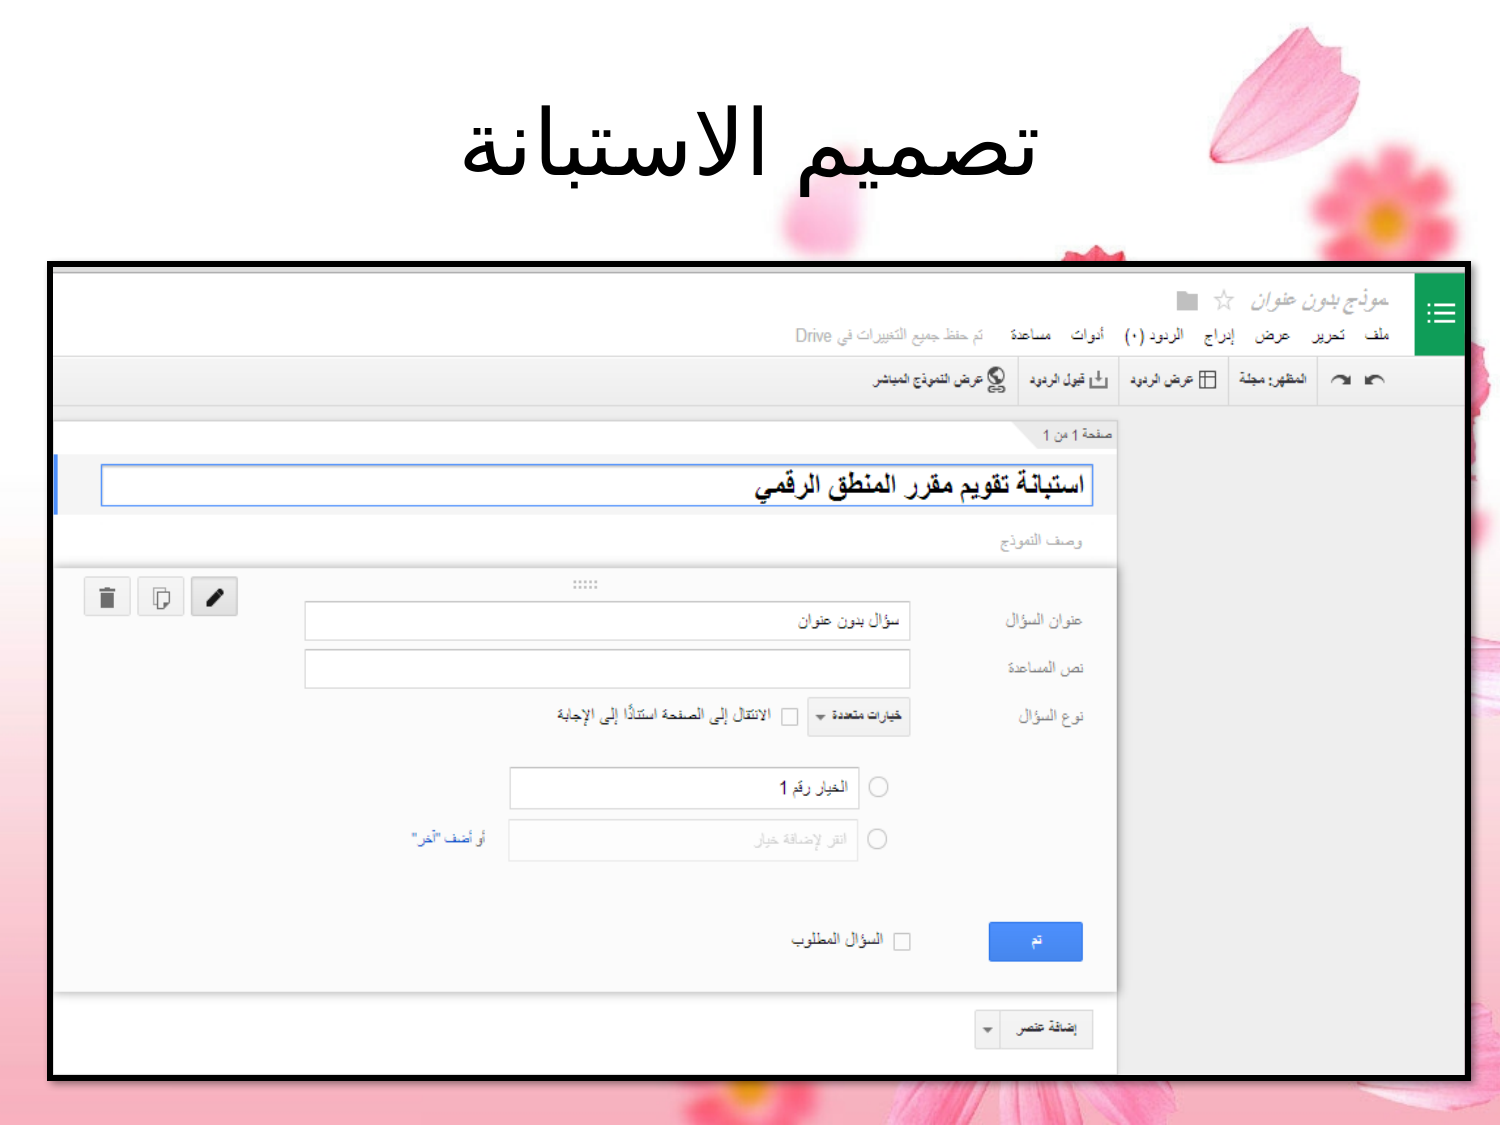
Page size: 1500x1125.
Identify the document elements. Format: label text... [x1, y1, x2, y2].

picture [0, 0, 1500, 1125]
title تصميم الاستبانة [75, 45, 1425, 233]
